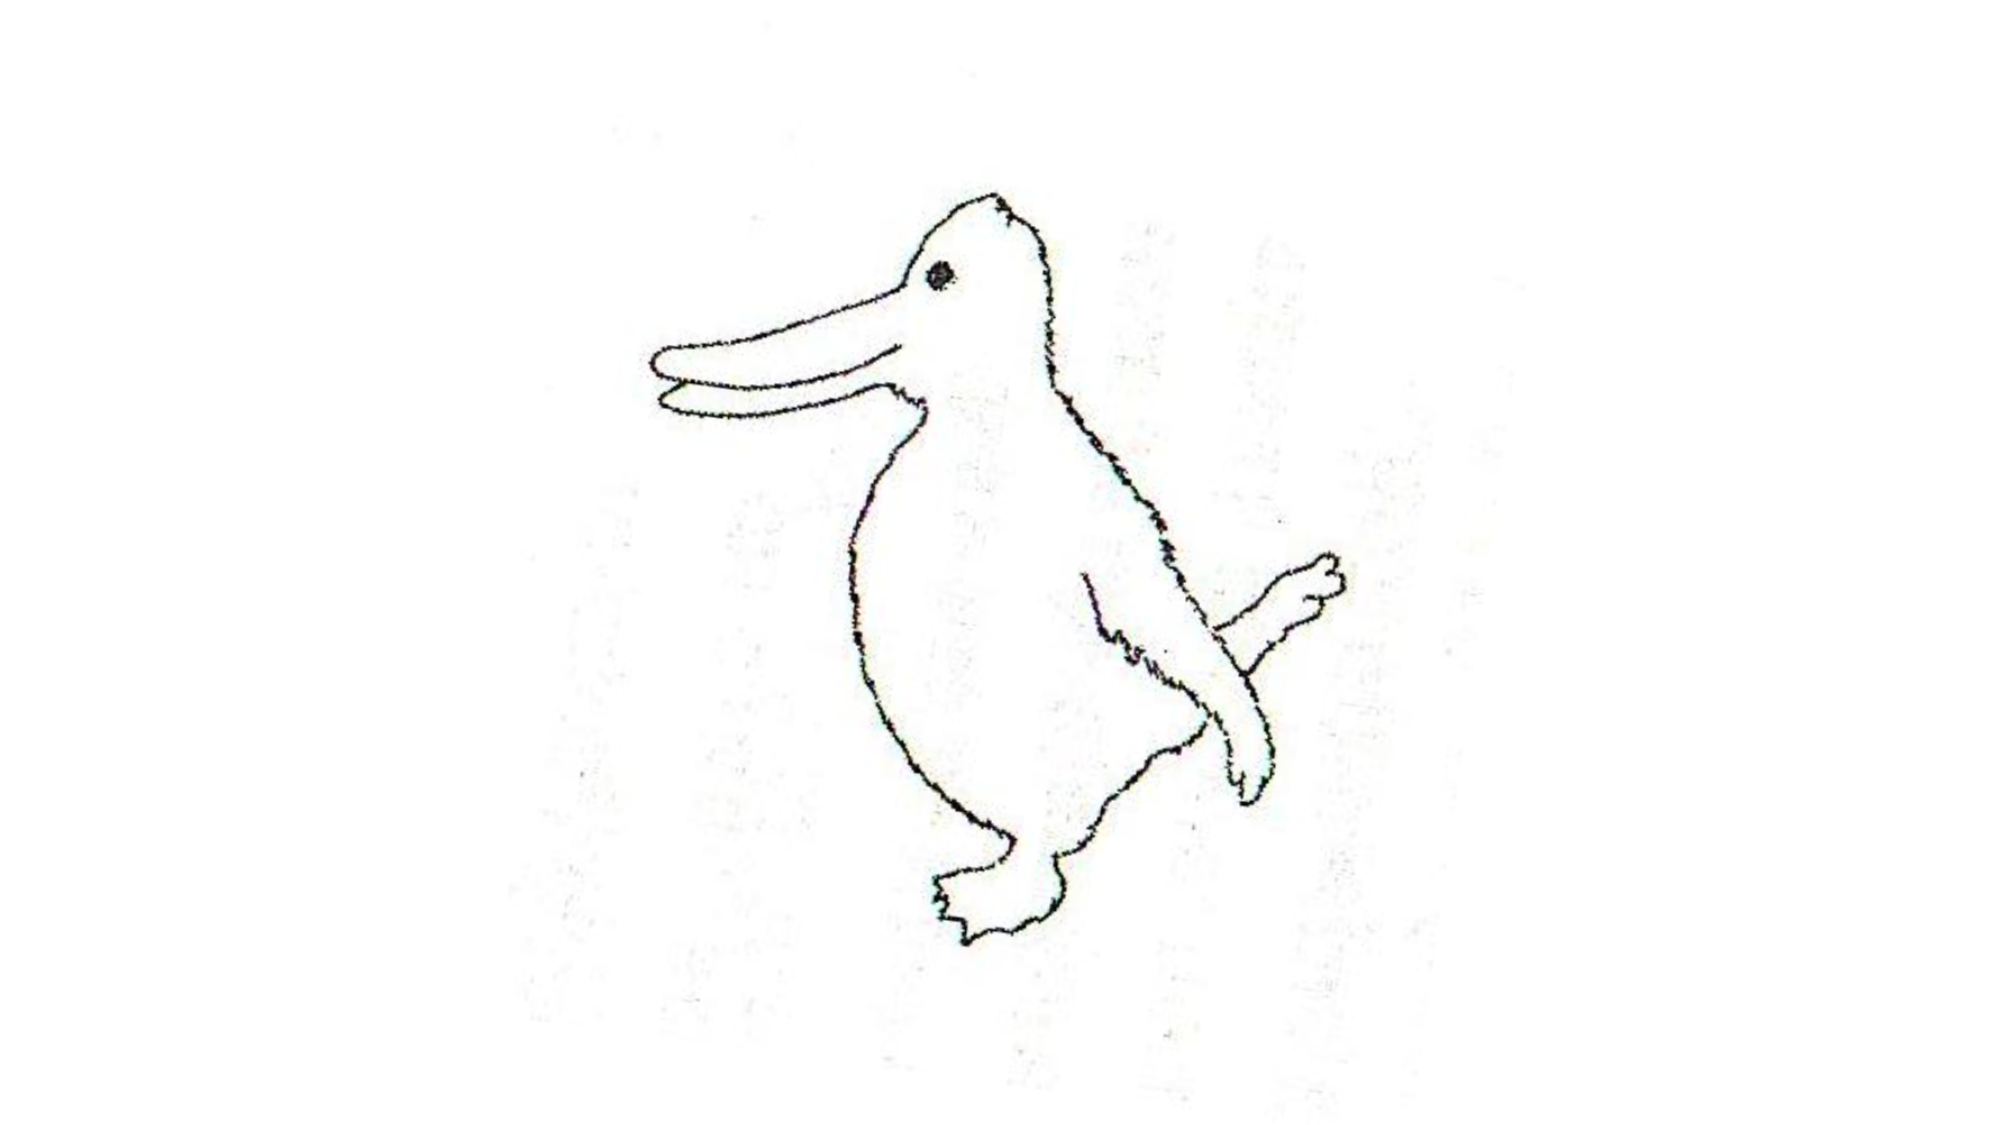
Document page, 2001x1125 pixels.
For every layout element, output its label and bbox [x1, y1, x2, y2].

picture [456, 0, 1547, 1125]
